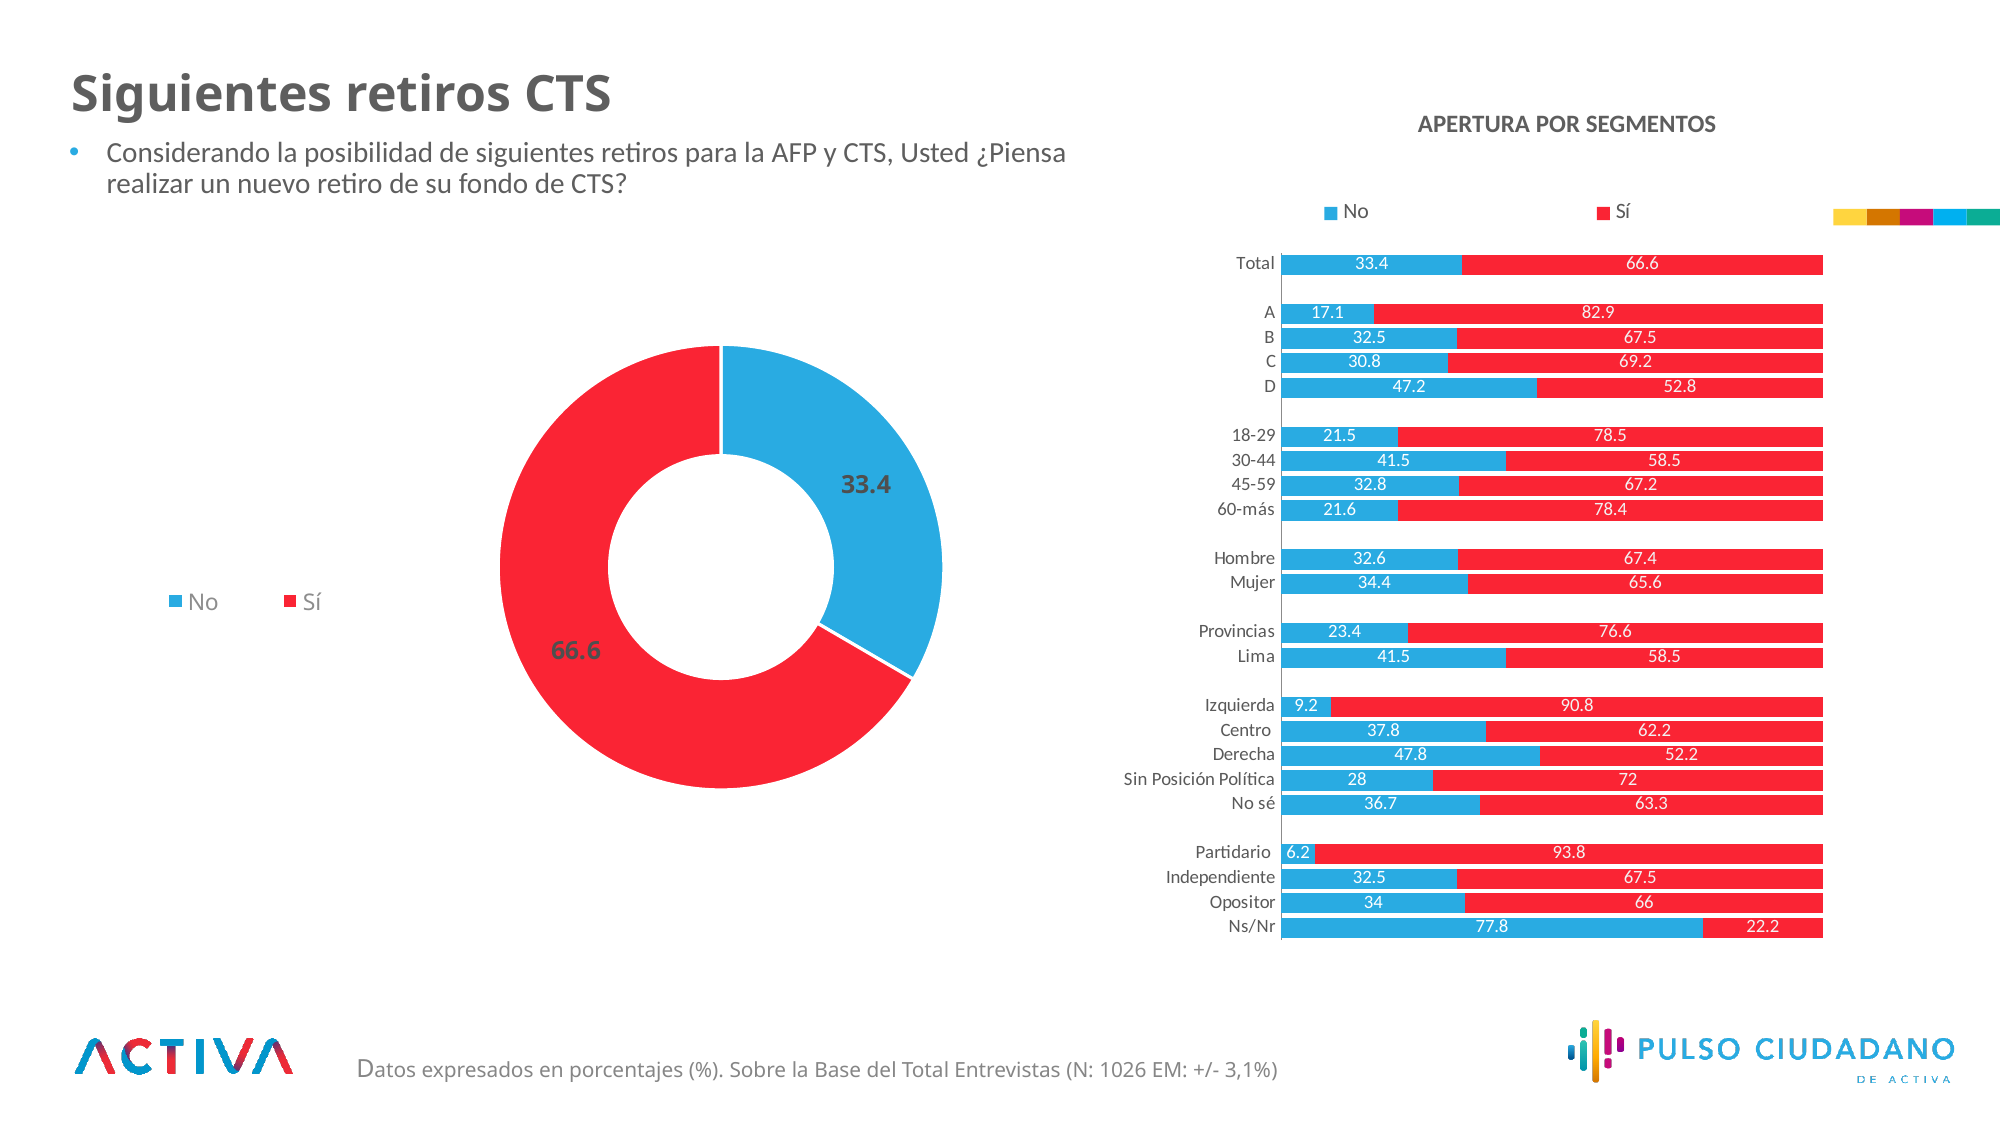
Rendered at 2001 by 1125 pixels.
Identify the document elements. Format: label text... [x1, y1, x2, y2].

text_box Considerando la posibilidad de siguientes retiros para la AFP y CTS, Usted ¿Piensa realizar un nuevo retiro de su fondo de CTS? [54, 129, 1159, 192]
text_box Siguientes retiros CTS [56, 61, 1676, 139]
text_box APERTURA POR SEGMENTOS [1276, 104, 1859, 142]
text_box Datos expresados en porcentajes (%). Sobre la Base del Total Entrevistas (N: 1026 EM: +/- 3,1%) [122, 1044, 1293, 1091]
chart [96, 177, 1852, 969]
picture [63, 1019, 300, 1093]
picture [1562, 1012, 1963, 1094]
